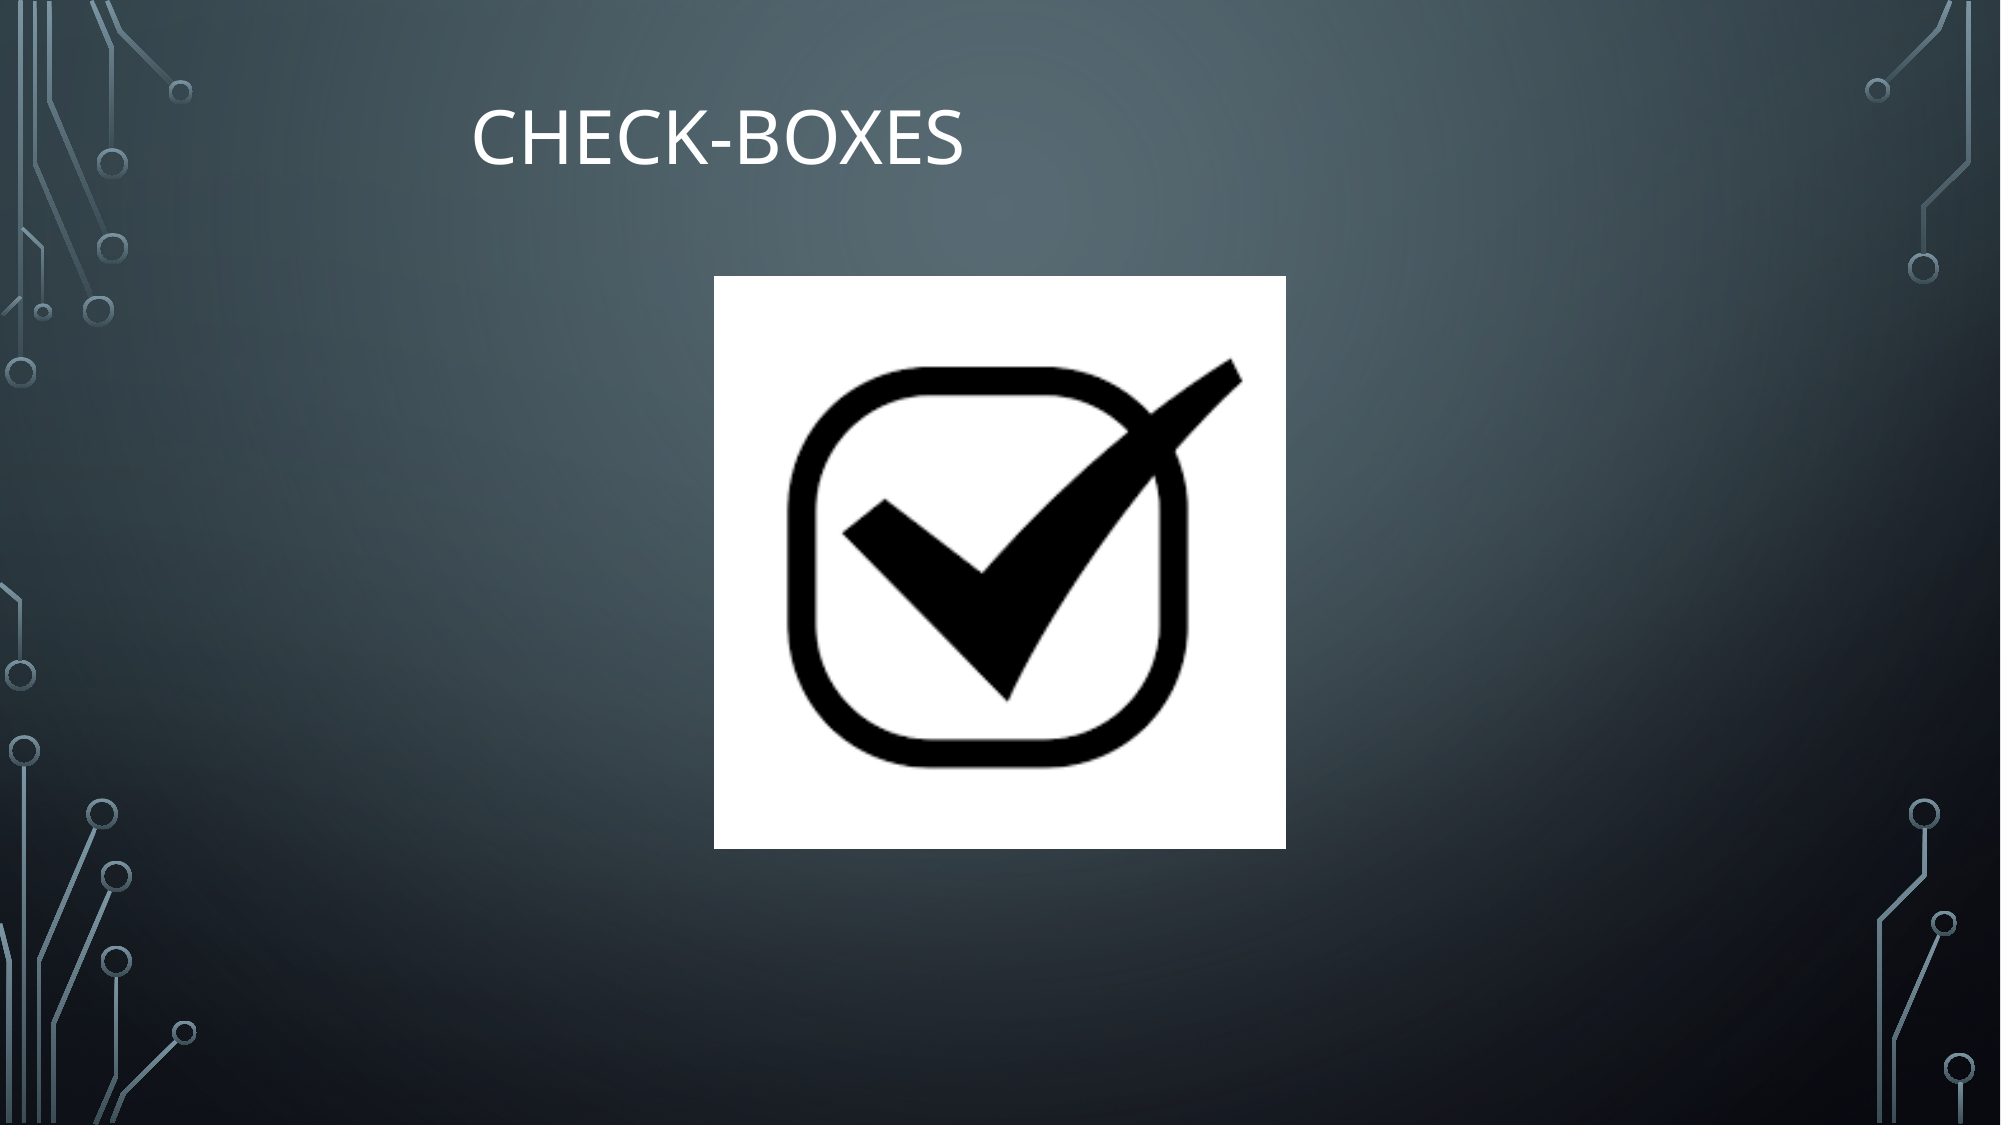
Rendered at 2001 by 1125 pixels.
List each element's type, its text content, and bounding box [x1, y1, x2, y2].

title Check-boxes [455, 27, 1544, 254]
picture [714, 276, 1286, 849]
